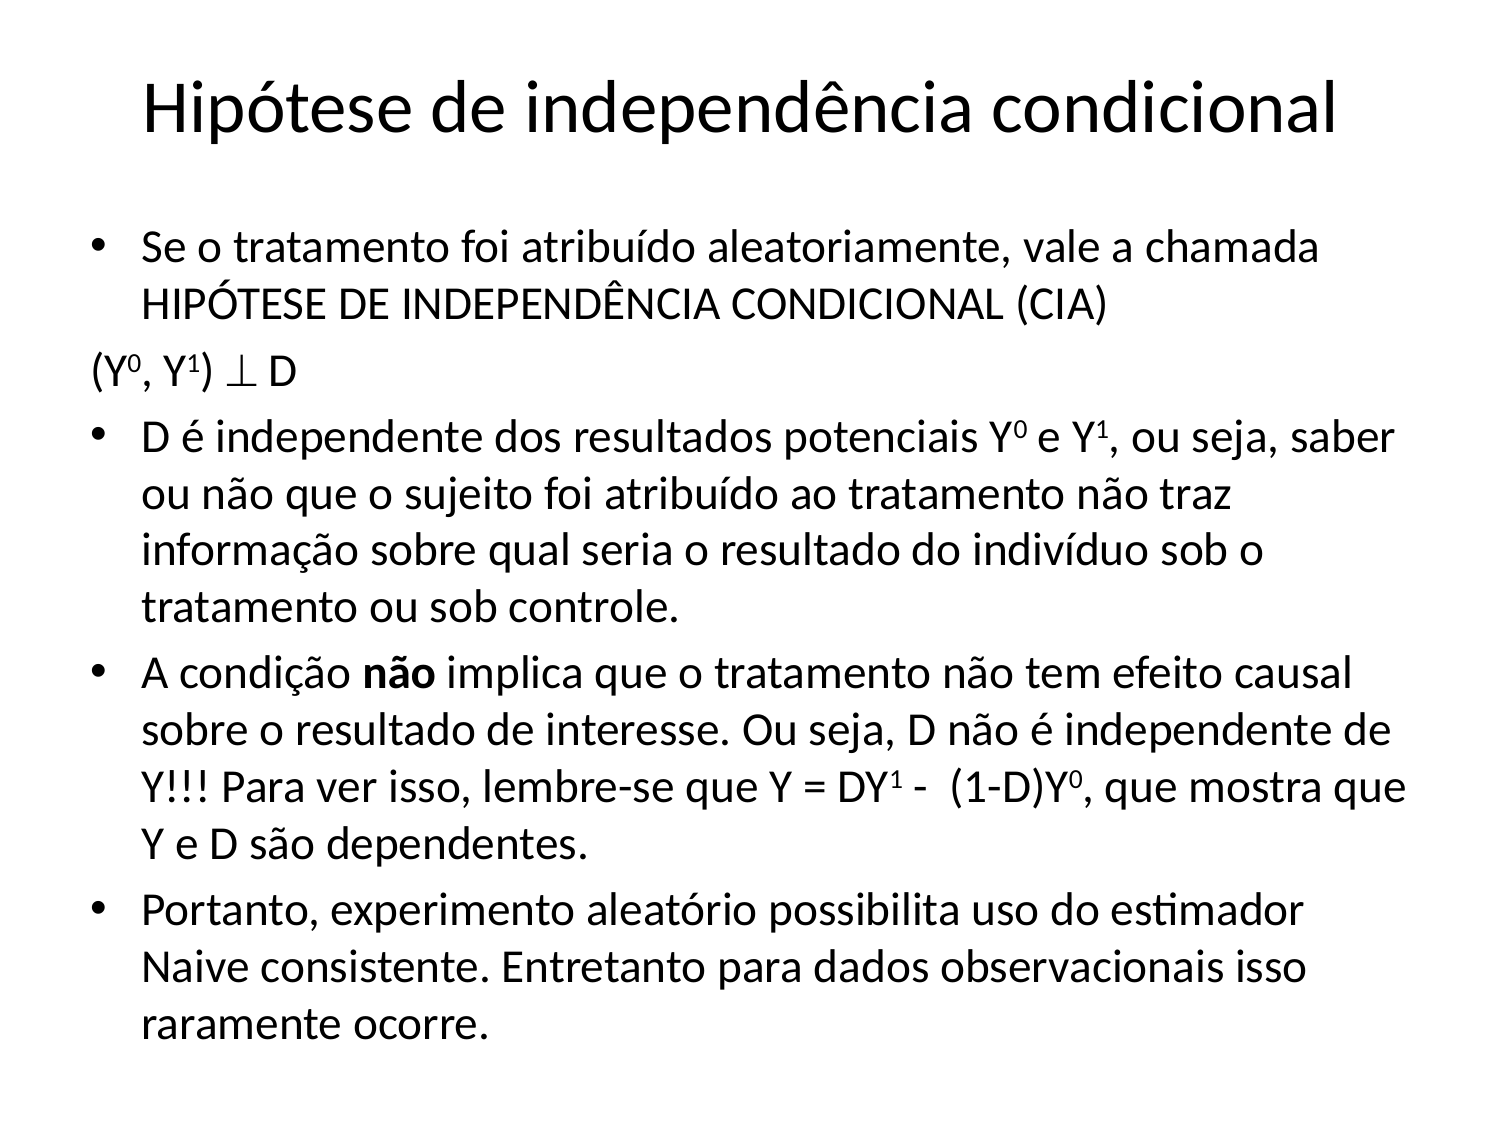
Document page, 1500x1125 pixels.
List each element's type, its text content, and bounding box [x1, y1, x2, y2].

title Hipótese de independência condicional [75, 45, 1425, 161]
list Se o tratamento foi atribuído aleatoriamente, vale a chamada HIPÓTESE DE INDEPENDÊNCIA CONDICIONAL (CIA) (Y0, Y1)  D D é independente dos resultados potenciais Y0 e Y1, ou seja, saber ou não que o sujeito foi atribuído ao tratamento não traz informação sobre qual seria o resultado do indivíduo sob o tratamento ou sob controle. A condição não implica que o tratamento não tem efeito causal sobre o resultado de interesse. Ou seja, D não é independente de Y!!! Para ver isso, lembre-se que Y = DY1 - (1-D)Y0, que mostra que Y e D são dependentes. Portanto, experimento aleatório possibilita uso do estimador Naive consistente. Entretanto para dados observacionais isso raramente ocorre. [75, 208, 1425, 1059]
